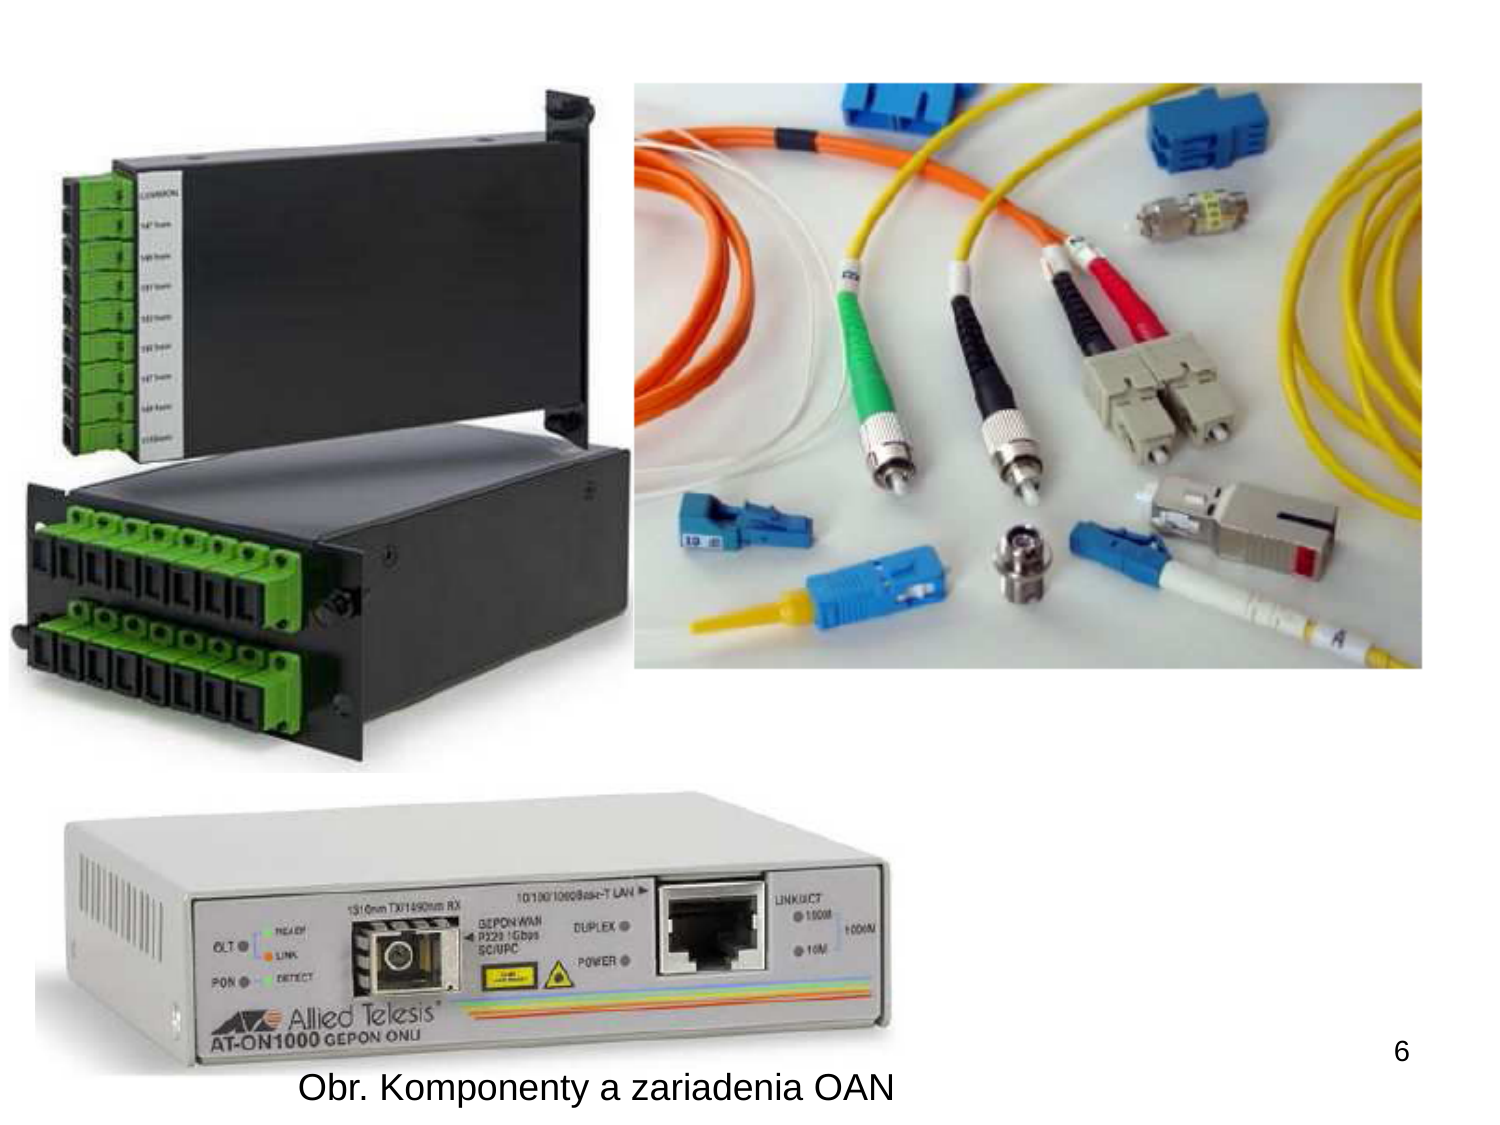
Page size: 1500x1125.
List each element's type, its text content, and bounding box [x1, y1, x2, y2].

text_box Obr. Komponenty a zariadenia OAN [283, 1055, 1409, 1115]
slide_number 6 [1074, 1024, 1426, 1103]
picture [0, 74, 1426, 1088]
